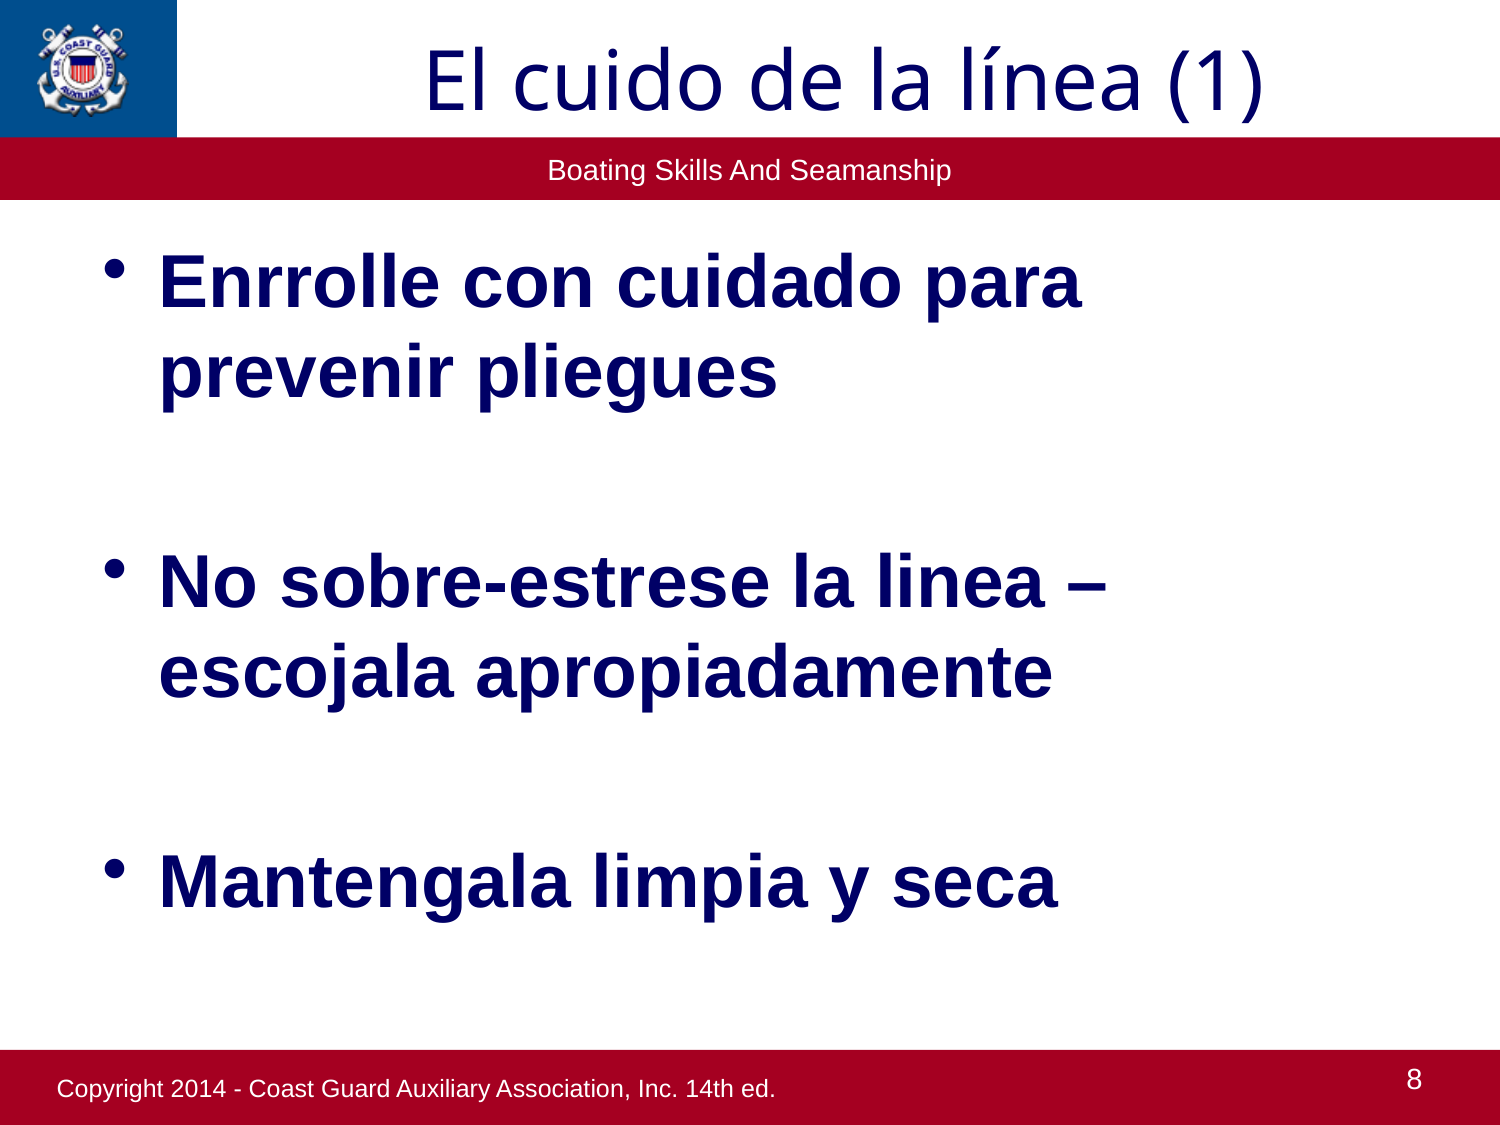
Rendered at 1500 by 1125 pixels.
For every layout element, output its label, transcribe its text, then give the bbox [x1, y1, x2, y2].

slide_number 8 [1124, 1027, 1438, 1104]
picture [0, 0, 177, 137]
title El cuido de la línea (1) [187, 24, 1500, 130]
list Enrrolle con cuidado para prevenir pliegues No sobre-estrese la linea – escojala apropiadamente Mantengala limpia y seca [87, 224, 1413, 1038]
